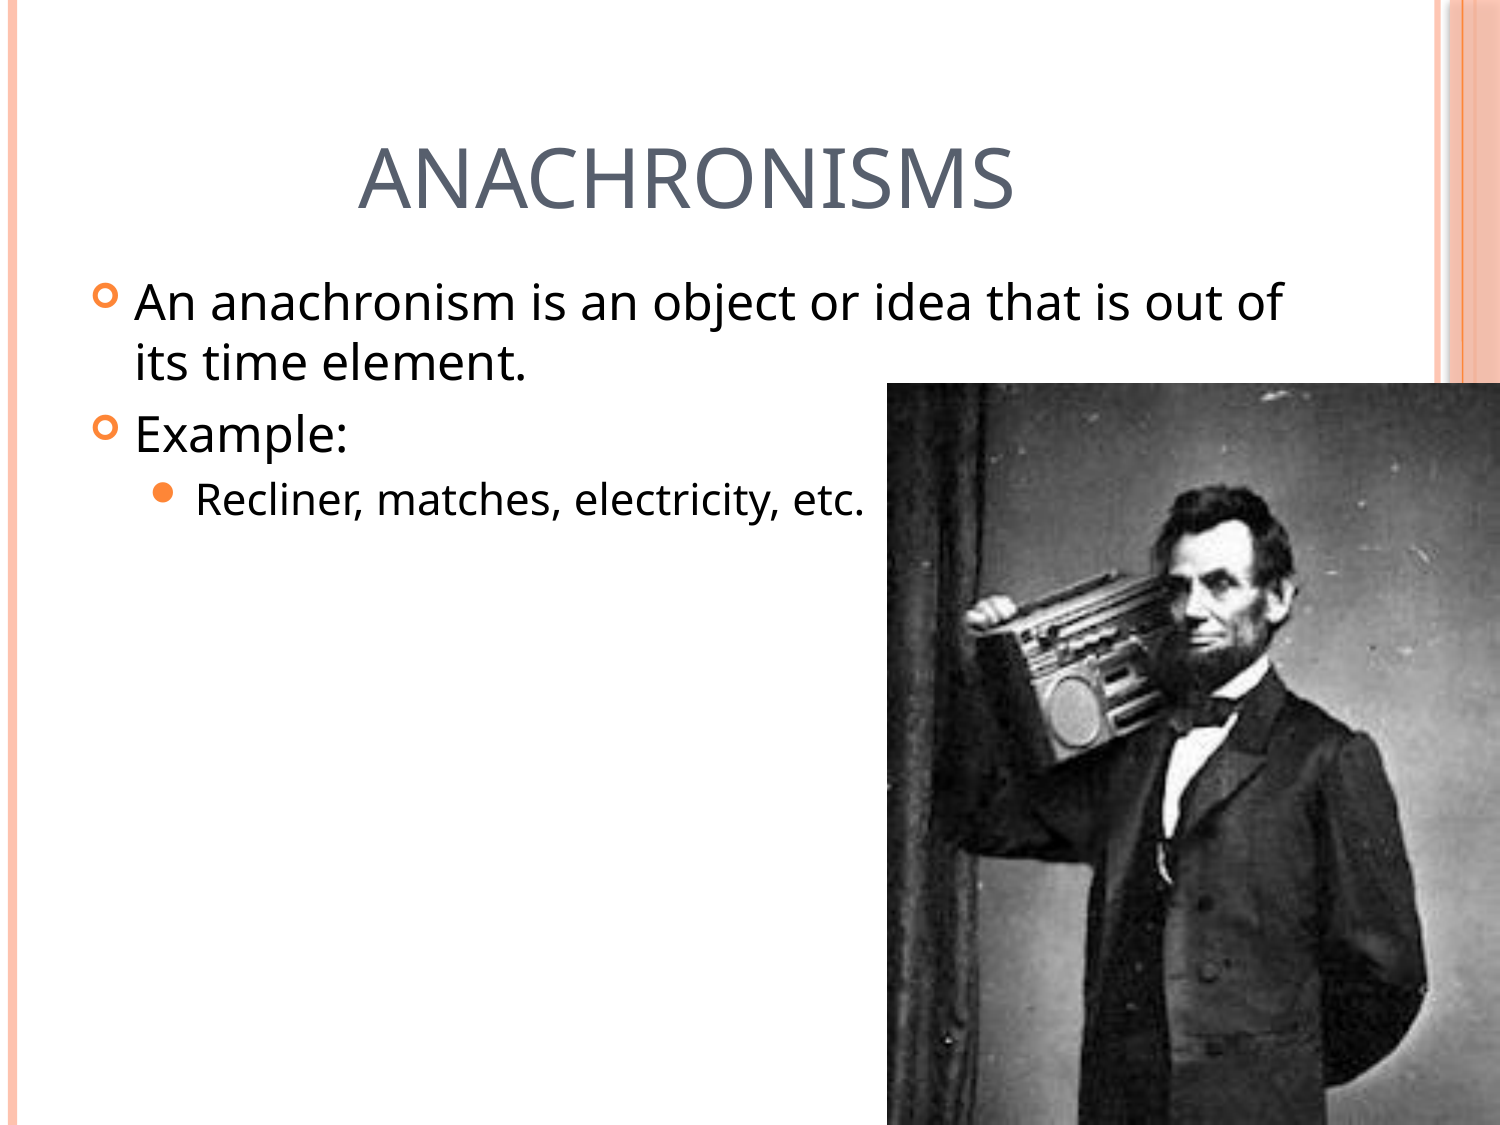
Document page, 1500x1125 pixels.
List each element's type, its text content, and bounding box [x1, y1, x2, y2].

picture [886, 382, 1500, 1125]
title Anachronisms [75, 45, 1300, 233]
list An anachronism is an object or idea that is out of its time element. Example: Recliner, matches, electricity, etc. [75, 262, 1300, 1062]
